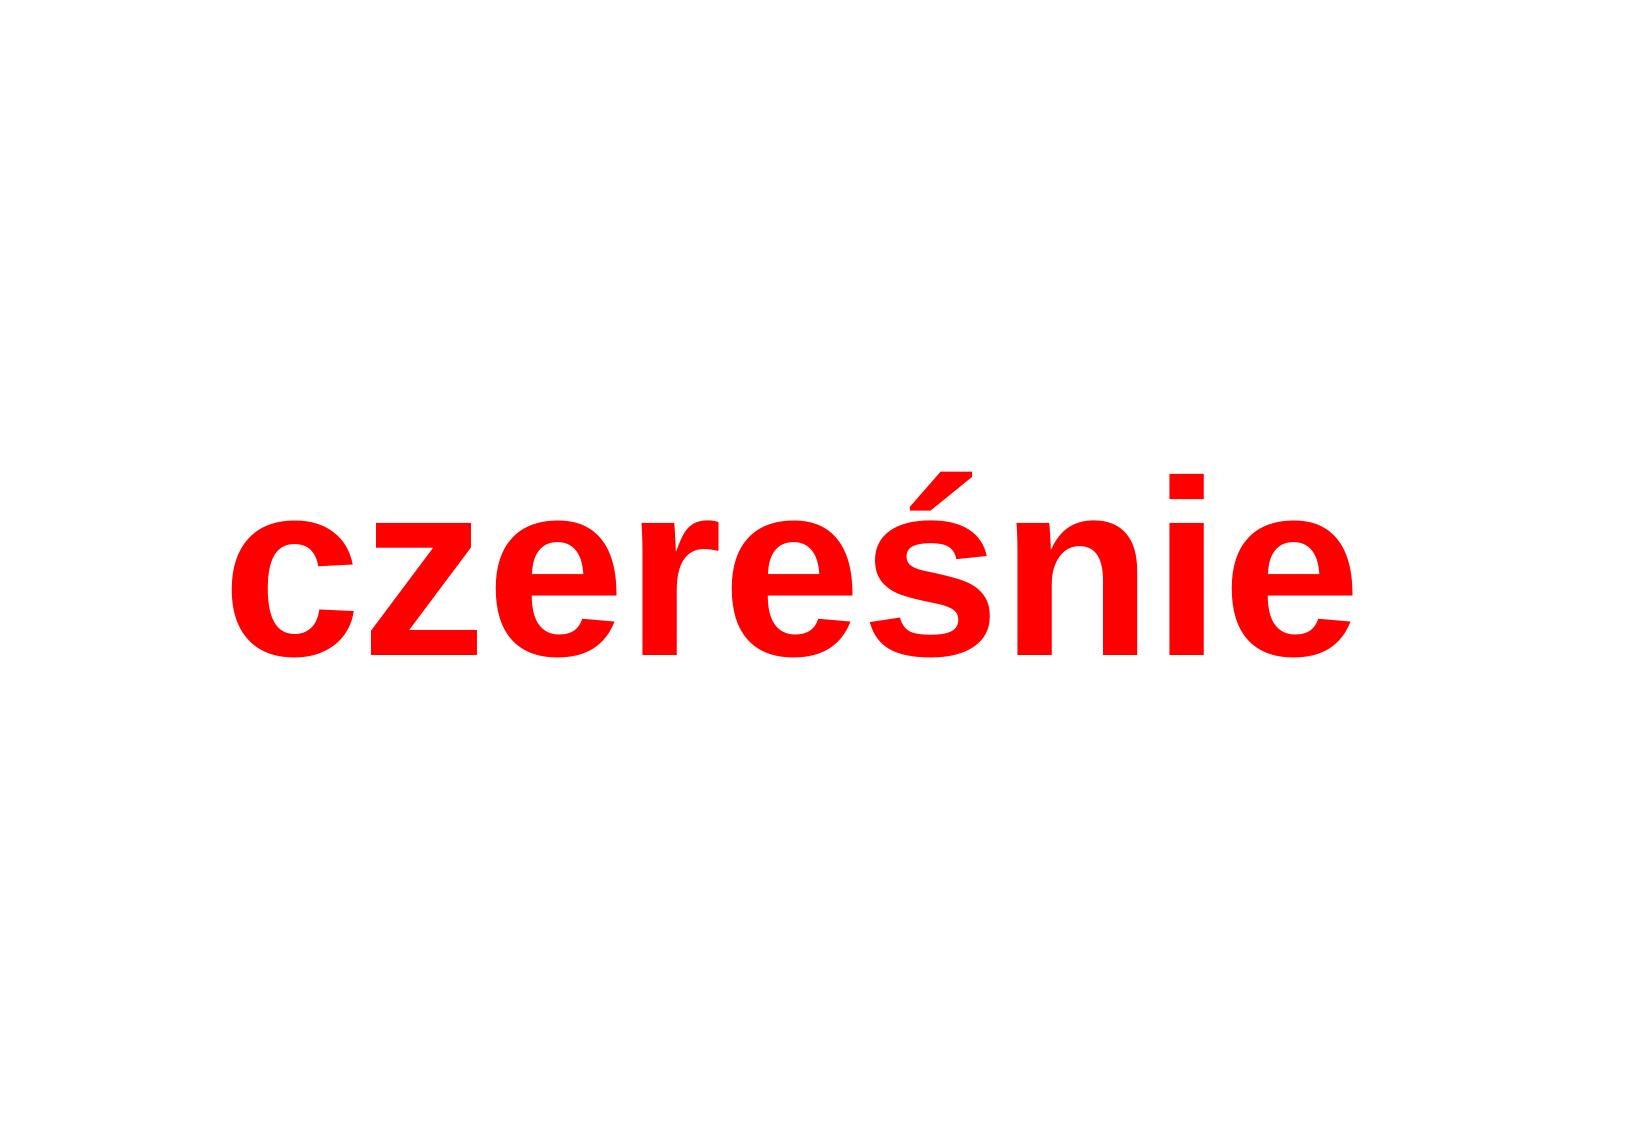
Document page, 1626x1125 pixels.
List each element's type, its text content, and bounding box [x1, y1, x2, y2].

text_box czereśnie [80, 349, 1503, 763]
